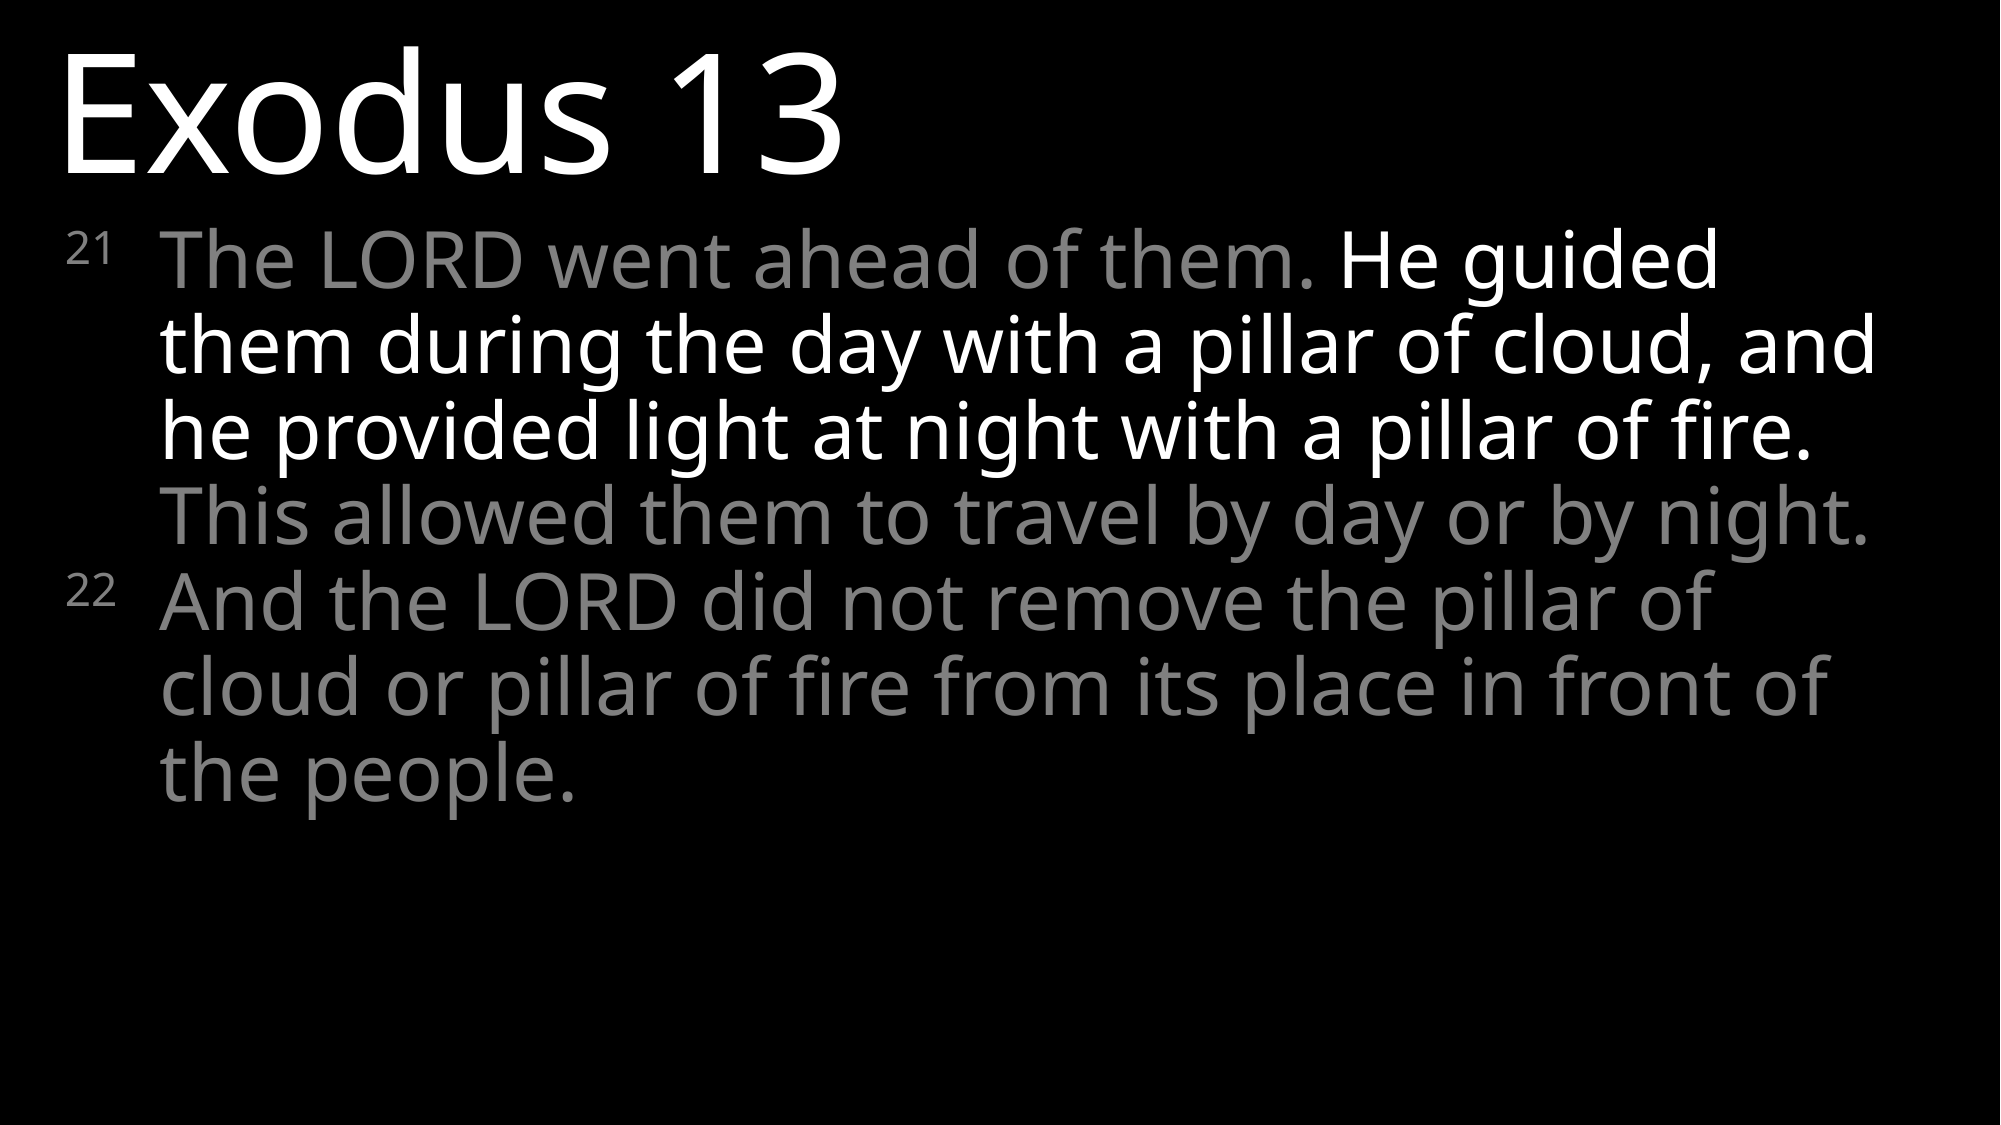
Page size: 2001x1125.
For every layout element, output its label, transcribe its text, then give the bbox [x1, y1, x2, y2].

text_box Exodus 13 [37, 0, 1838, 215]
text_box 21 The LORD went ahead of them. He guided them during the day with a pillar of cloud, and he provided light at night with a pillar of fire. This allowed them to travel by day or by night. 22 And the LORD did not remove the pillar of cloud or pillar of fire from its place in front of the people. [49, 212, 1943, 826]
